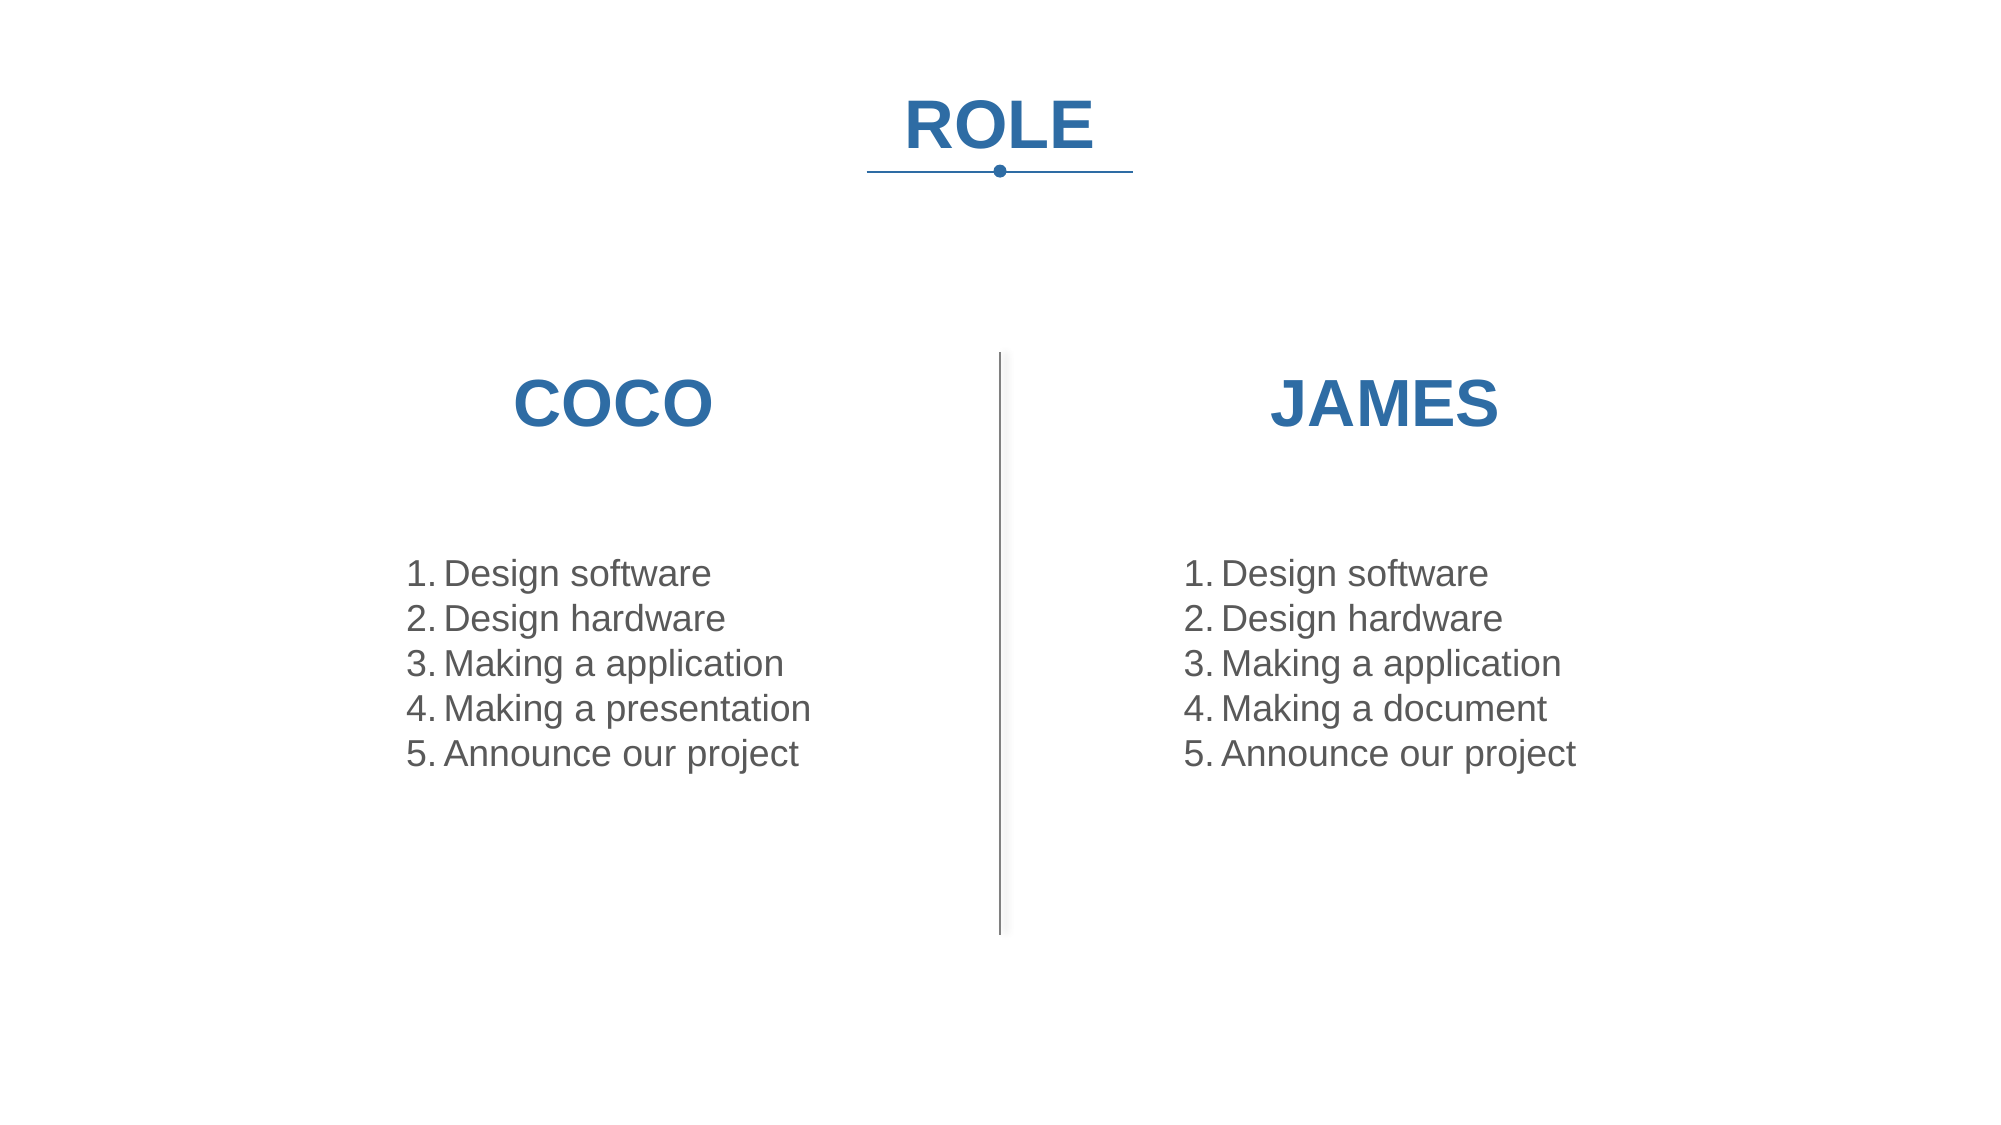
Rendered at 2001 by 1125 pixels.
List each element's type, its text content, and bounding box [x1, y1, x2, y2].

text_box JAMES [1255, 352, 1516, 447]
text_box Design software Design hardware Making a application Making a document Announce our project [1168, 541, 1603, 781]
text_box COCO [499, 352, 730, 447]
text_box Design software Design hardware Making a application Making a presentation Announce our project [391, 541, 838, 781]
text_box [866, 72, 1134, 177]
